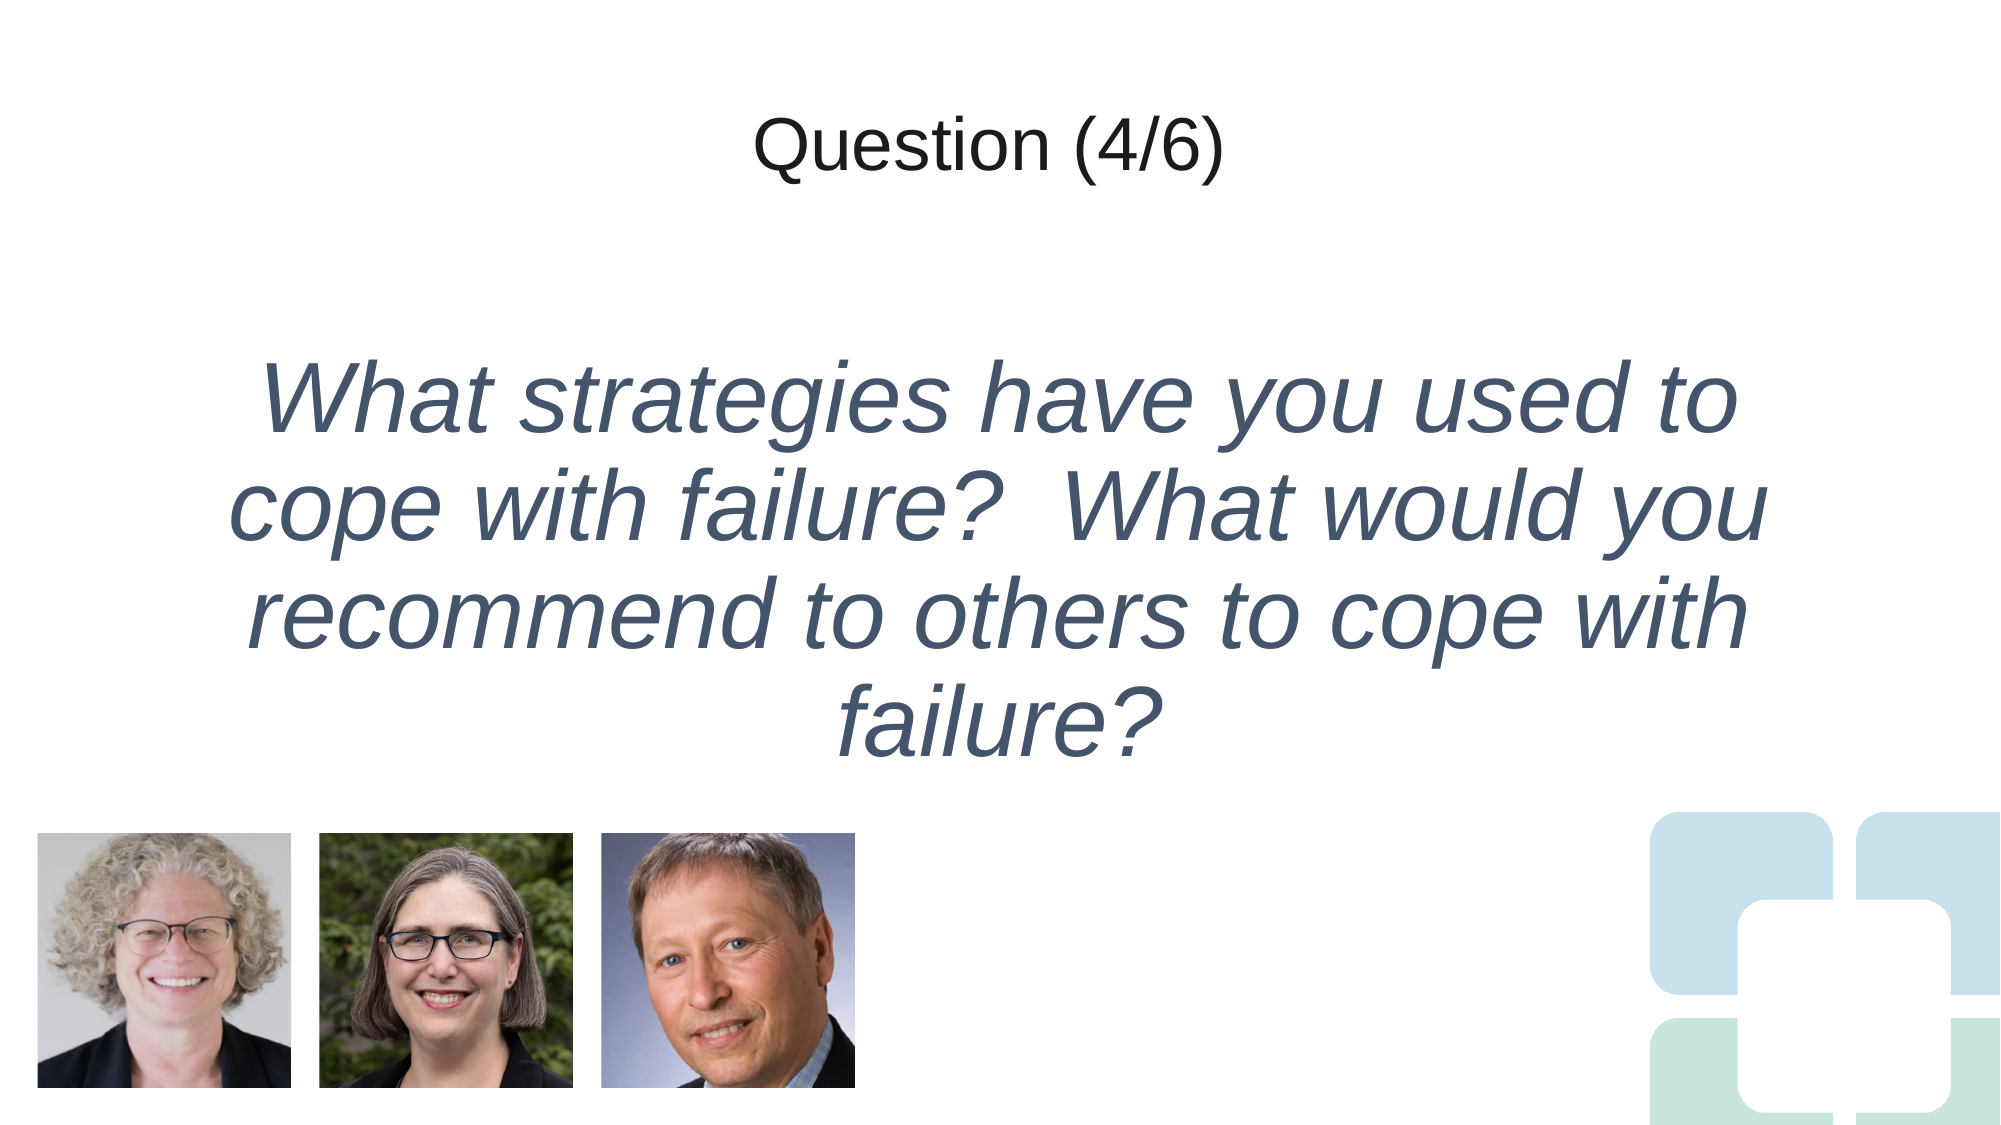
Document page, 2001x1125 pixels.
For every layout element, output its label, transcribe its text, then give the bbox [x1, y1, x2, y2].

list What strategies have you used to cope with failure? What would you recommend to others to cope with failure? [137, 205, 1863, 920]
title Question (4/6) [0, 37, 2000, 255]
picture [601, 833, 856, 1088]
picture [37, 833, 291, 1088]
picture [319, 833, 573, 1088]
